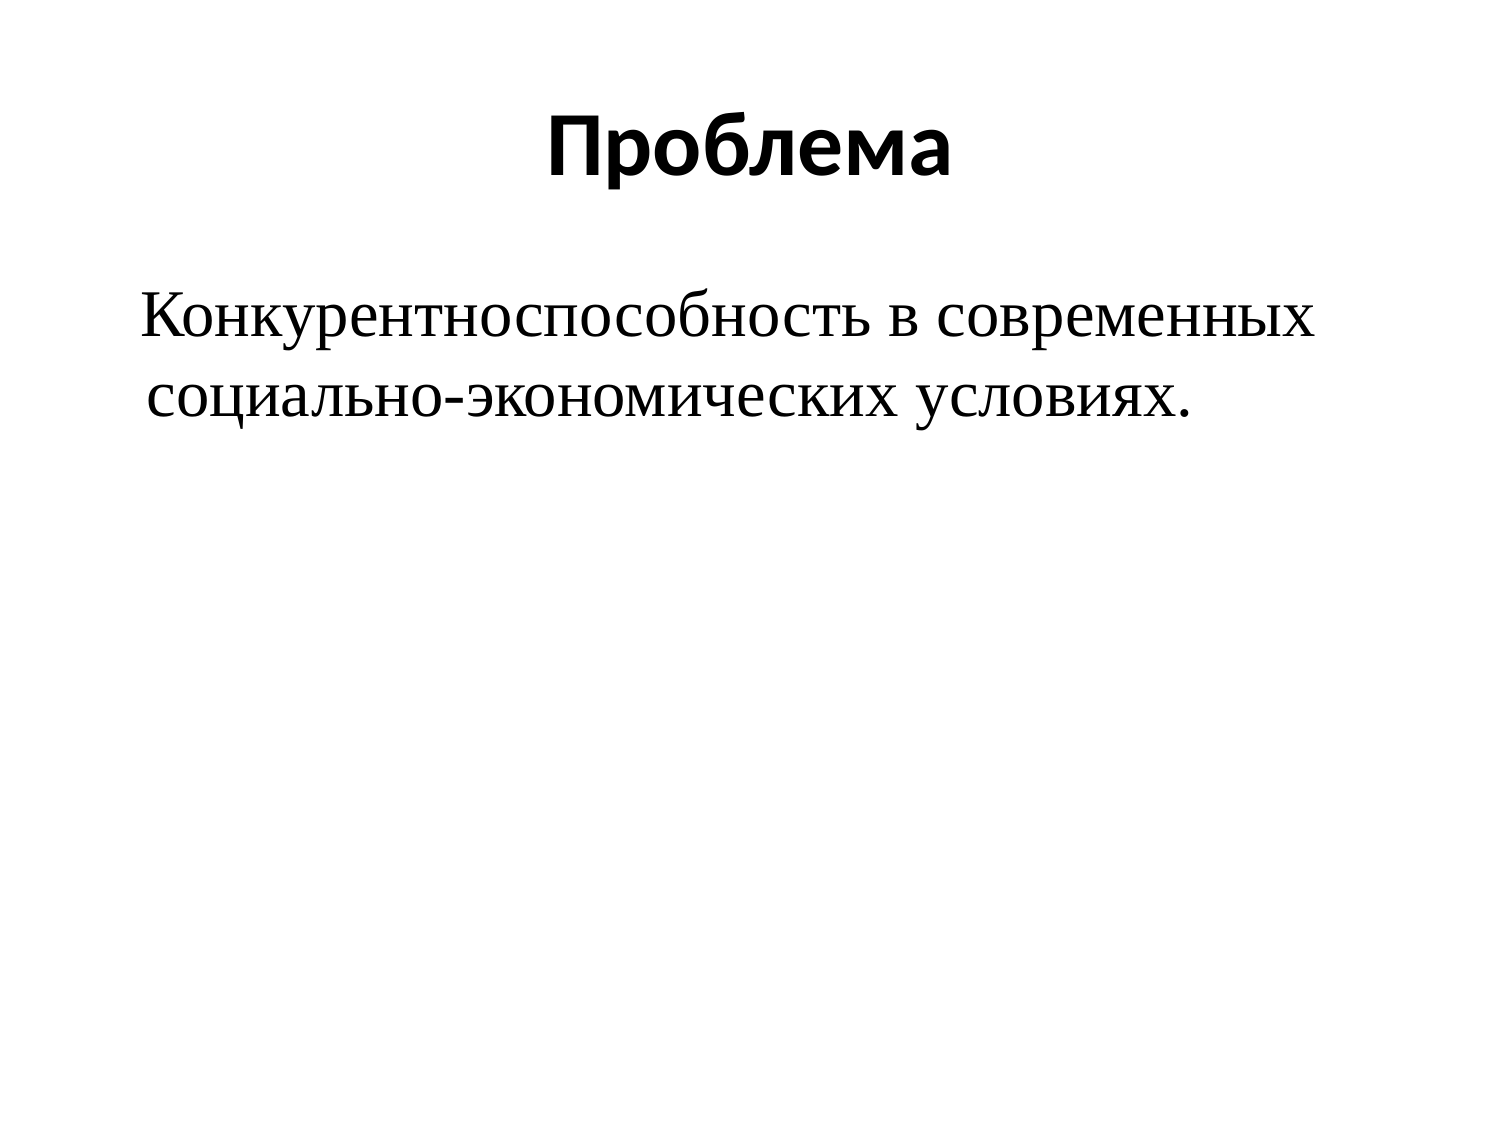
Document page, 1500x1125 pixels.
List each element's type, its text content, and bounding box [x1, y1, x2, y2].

title Проблема [75, 45, 1425, 233]
list Конкурентноспособность в современных социально-экономических условиях. [75, 262, 1425, 1005]
